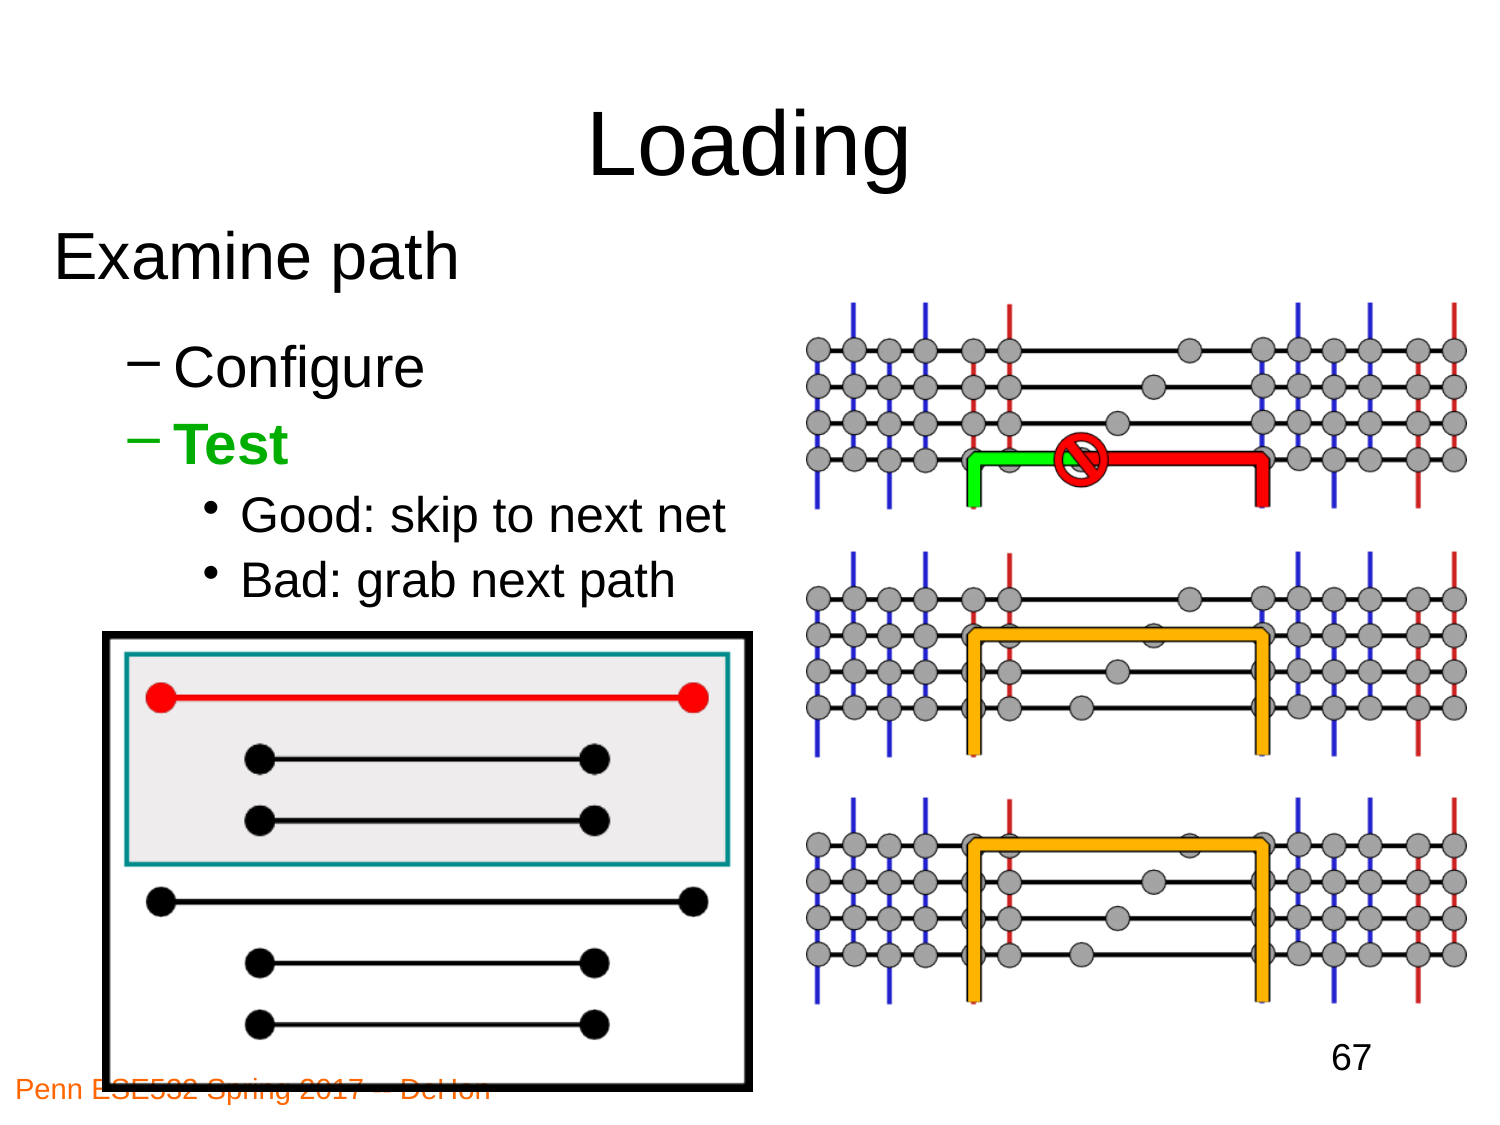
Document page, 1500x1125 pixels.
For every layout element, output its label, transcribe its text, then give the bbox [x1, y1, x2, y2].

picture [806, 548, 1467, 763]
slide_number Penn ESE532 Spring 2017 -- DeHon [0, 1062, 613, 1125]
picture [806, 300, 1467, 515]
slide_number 67 [1074, 1024, 1388, 1101]
picture [101, 631, 753, 1092]
list Examine path Configure Test Good: skip to next net Bad: grab next path [37, 212, 1388, 956]
title Loading [74, 44, 1426, 234]
picture [806, 795, 1467, 1010]
